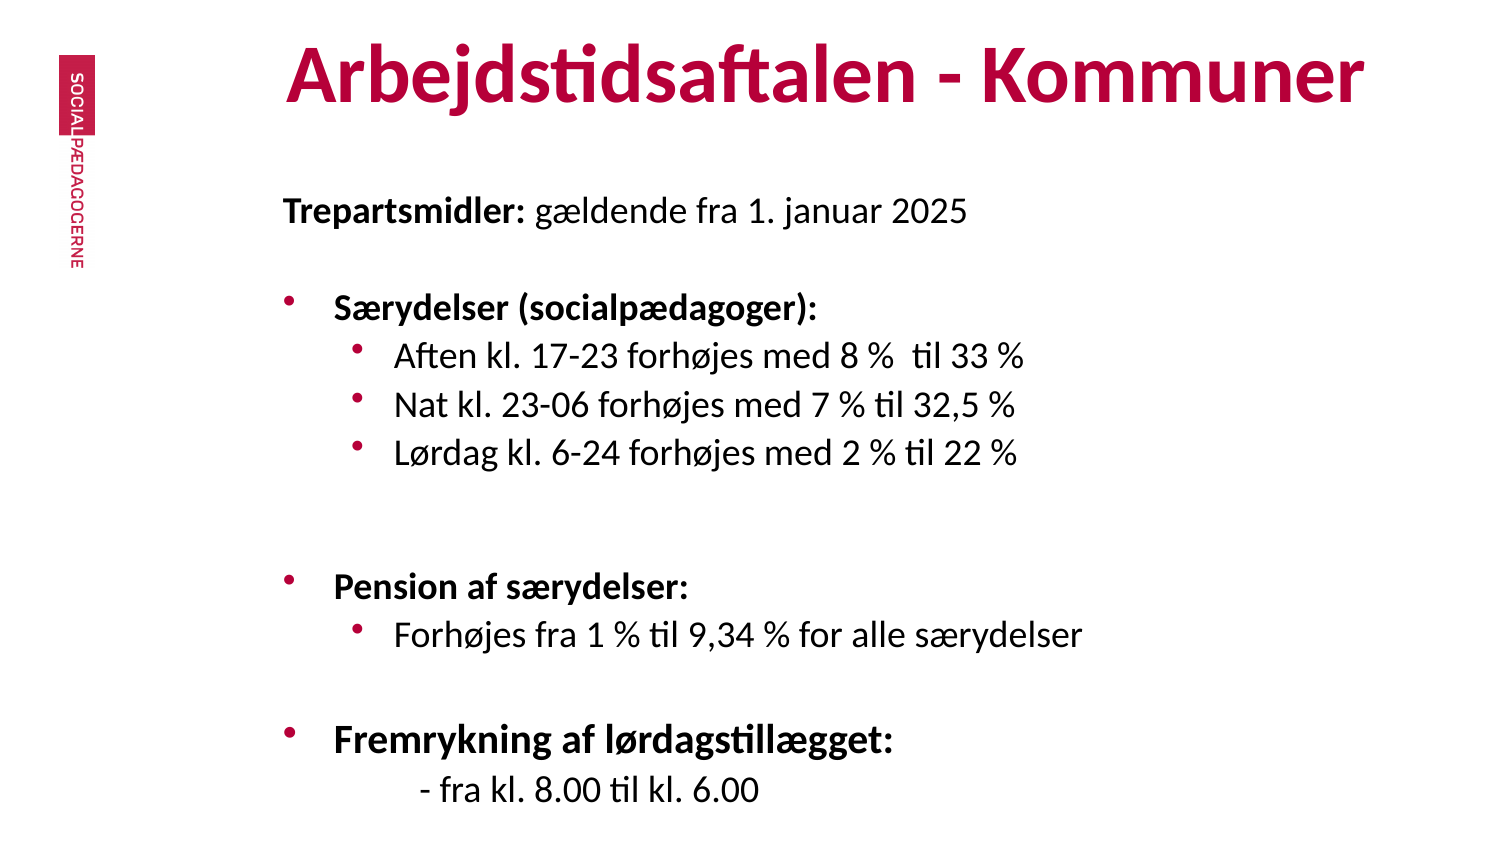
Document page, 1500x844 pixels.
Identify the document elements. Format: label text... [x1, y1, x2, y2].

list Trepartsmidler: gældende fra 1. januar 2025 Særydelser (socialpædagoger): Aften kl. 17-23 forhøjes med 8 % til 33 % Nat kl. 23-06 forhøjes med 7 % til 32,5 % Lørdag kl. 6-24 forhøjes med 2 % til 22 % Pension af særydelser: Forhøjes fra 1 % til 9,34 % for alle særydelser Fremrykning af lørdagstillægget: - fra kl. 8.00 til kl. 6.00 [282, 132, 1352, 818]
title Arbejdstidsaftalen - Kommuner [236, 44, 1418, 222]
picture [59, 55, 95, 268]
